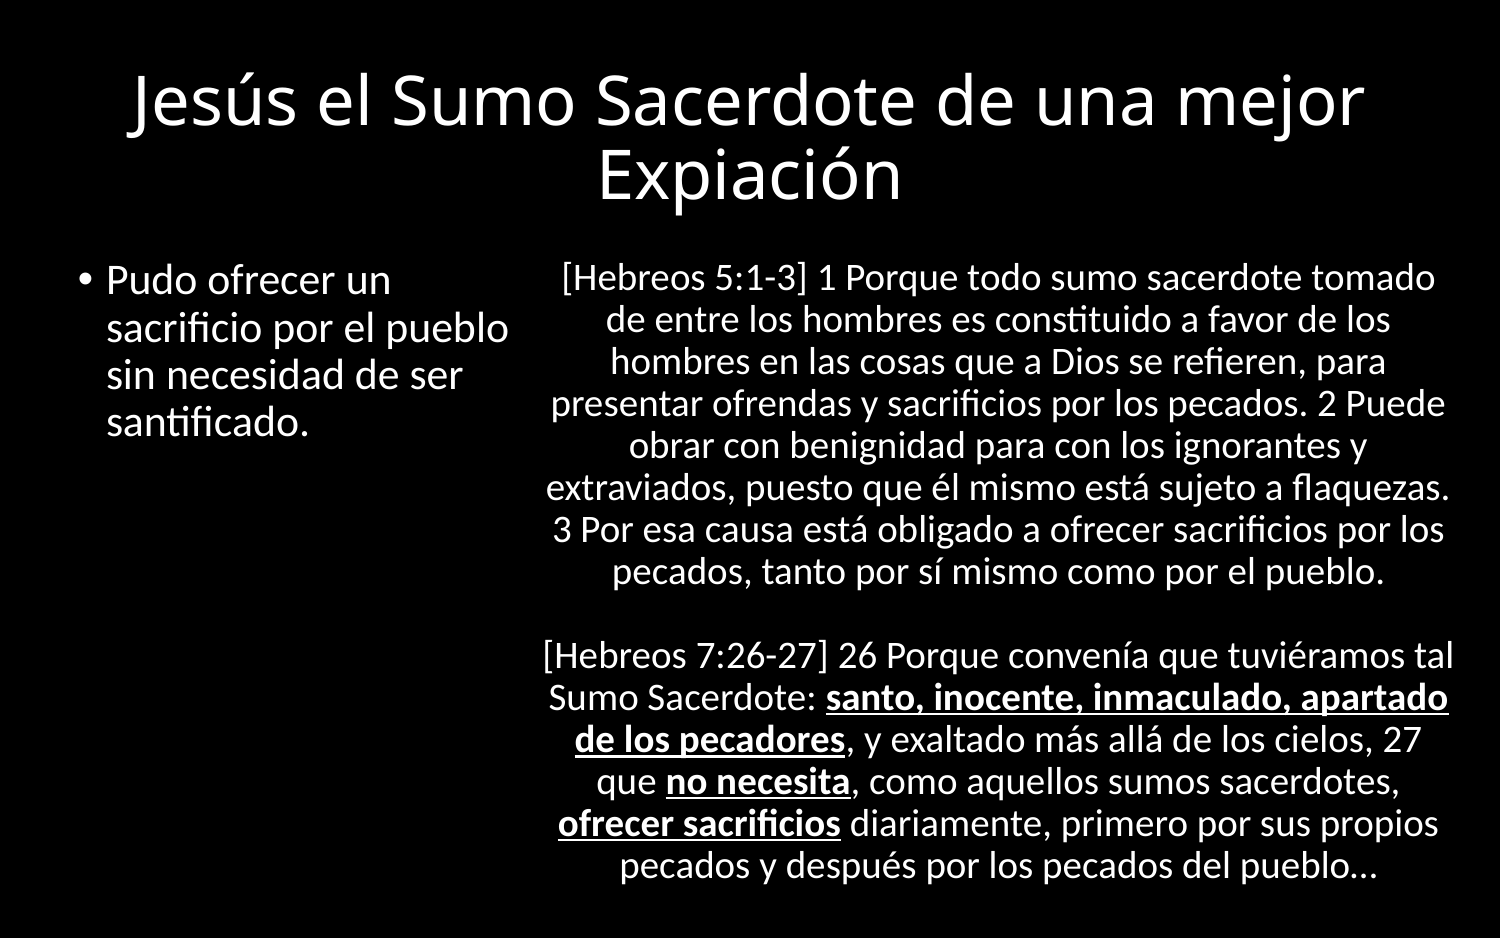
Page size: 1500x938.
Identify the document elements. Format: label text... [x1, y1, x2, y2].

list Pudo ofrecer un sacrificio por el pueblo sin necesidad de ser santificado. [63, 249, 526, 845]
list [Hebreos 5:1-3] 1 Porque todo sumo sacerdote tomado de entre los hombres es constituido a favor de los hombres en las cosas que a Dios se refieren, para presentar ofrendas y sacrificios por los pecados. 2 Puede obrar con benignidad para con los ignorantes y extraviados, puesto que él mismo está sujeto a flaquezas. 3 Por esa causa está obligado a ofrecer sacrificios por los pecados, tanto por sí mismo como por el pueblo. [Hebreos 7:26-27] 26 Porque convenía que tuviéramos tal Sumo Sacerdote: santo, inocente, inmaculado, apartado de los pecadores, y exaltado más allá de los cielos, 27 que no necesita, como aquellos sumos sacerdotes, ofrecer sacrificios diariamente, primero por sus propios pecados y después por los pecados del pueblo… [526, 249, 1471, 916]
title Jesús el Sumo Sacerdote de una mejor Expiación [103, 49, 1397, 232]
